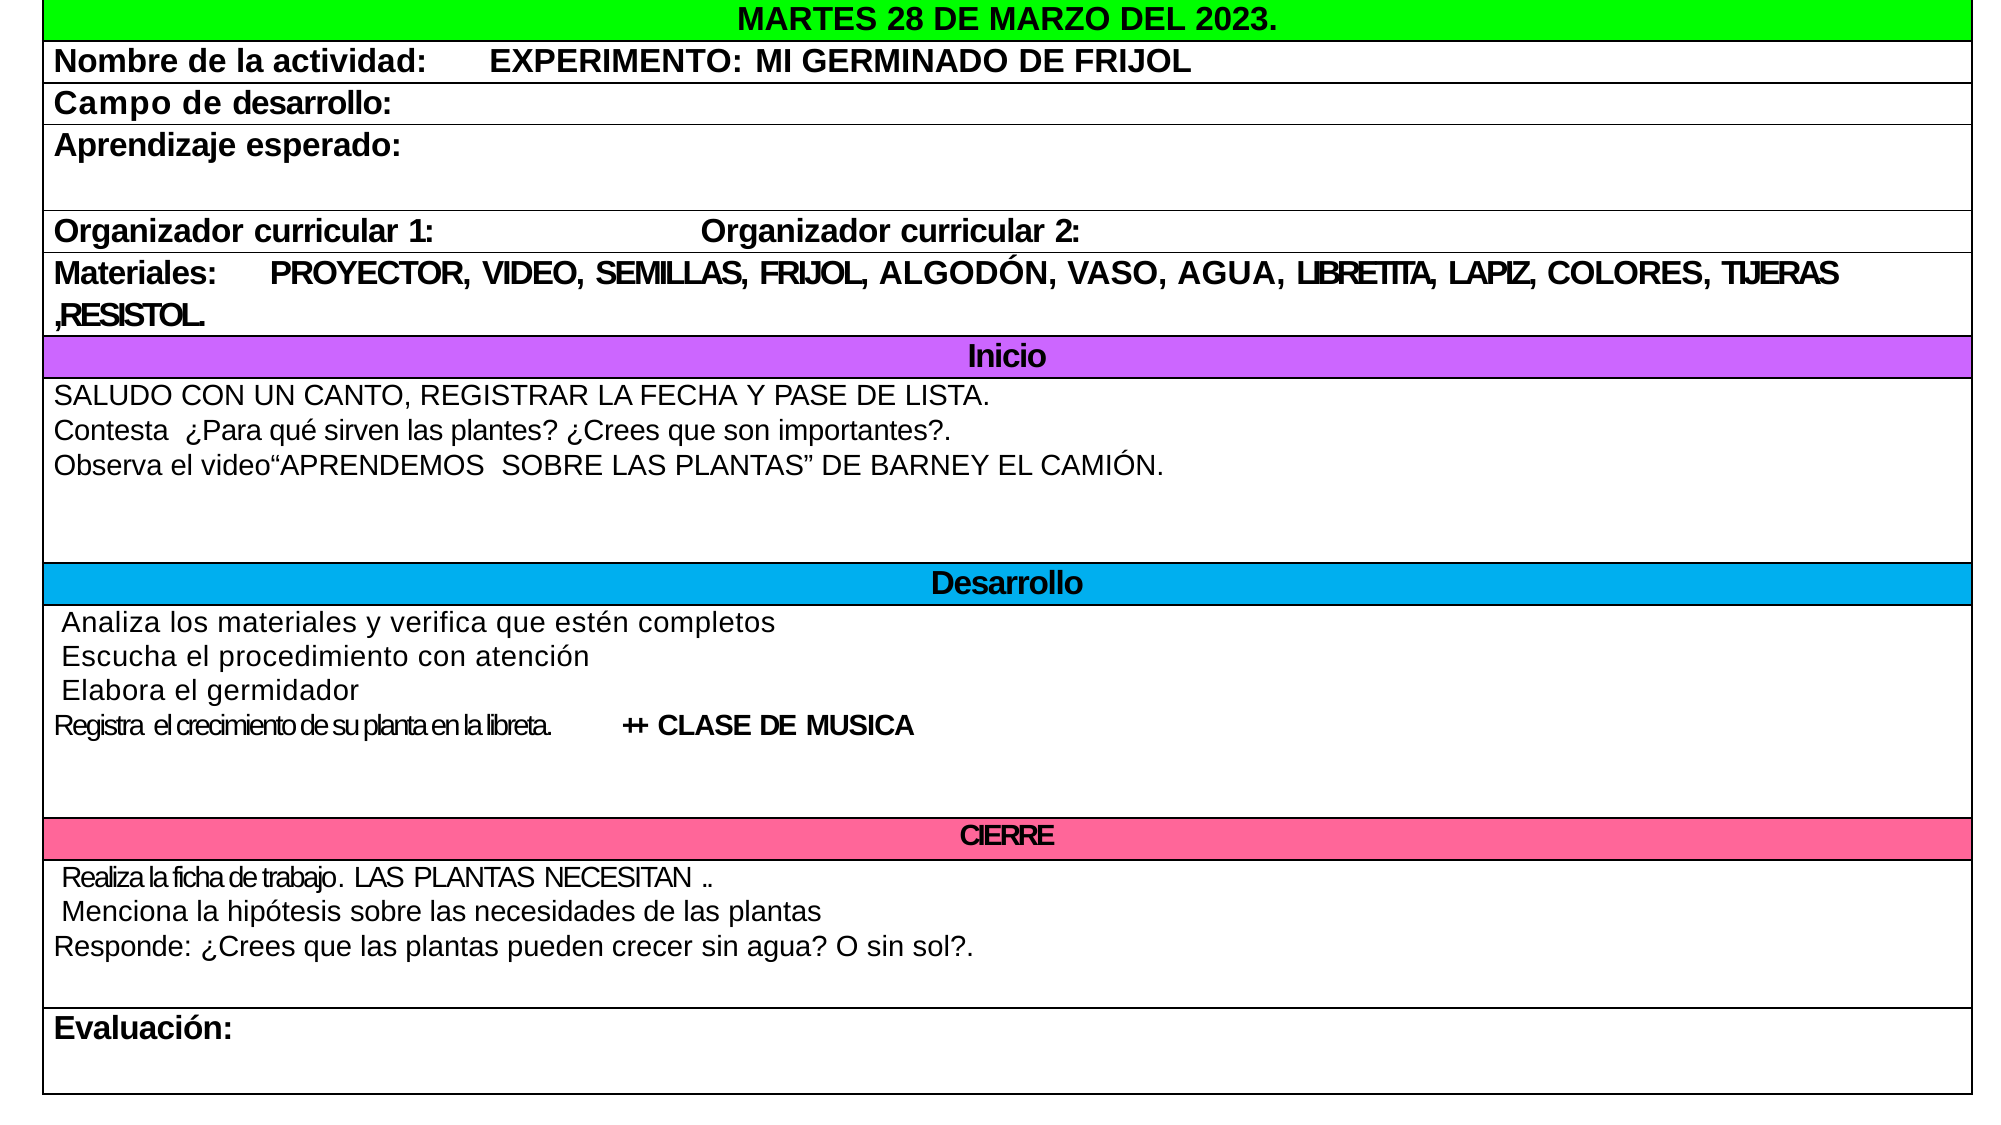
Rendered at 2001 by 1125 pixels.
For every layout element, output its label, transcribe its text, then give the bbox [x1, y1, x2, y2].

table_header MARTES 28 DE MARZO DEL 2023. [44, 0, 1971, 40]
table_cell Inicio [44, 337, 1971, 377]
table_cell Aprendizaje esperado: [44, 125, 1971, 210]
table_cell Nombre de la actividad: EXPERIMENTO: MI GERMINADO DE FRIJOL [44, 42, 1971, 82]
table_cell Evaluación: [44, 1009, 1971, 1093]
table_cell Desarrollo [44, 564, 1971, 604]
table_cell Campo de desarrollo: [44, 84, 1971, 124]
table_cell Materiales: PROYECTOR, VIDEO, SEMILLAS, FRIJOL, ALGODÓN, VASO, AGUA, LIBRETITA, LAPIZ, COLORES, TIJERAS ,RESISTOL. [44, 253, 1971, 335]
table_cell Analiza los materiales y verifica que estén completos Escucha el procedimiento con atención Elabora el germidador Registra el crecimiento de su planta en la libreta. ++ CLASE DE MUSICA [44, 606, 1971, 817]
table_cell Realiza la ficha de trabajo. LAS PLANTAS NECESITAN .. Menciona la hipótesis sobre las necesidades de las plantas Responde: ¿Crees que las plantas pueden crecer sin agua? O sin sol?. [44, 861, 1971, 1007]
table_cell CIERRE [44, 819, 1971, 859]
table_cell SALUDO CON UN CANTO, REGISTRAR LA FECHA Y PASE DE LISTA. Contesta ¿Para qué sirven las plantes? ¿Crees que son importantes?. Observa el video“APRENDEMOS SOBRE LAS PLANTAS” DE BARNEY EL CAMIÓN. [44, 379, 1971, 562]
table_cell Organizador curricular 1: Organizador curricular 2: [44, 211, 1971, 252]
